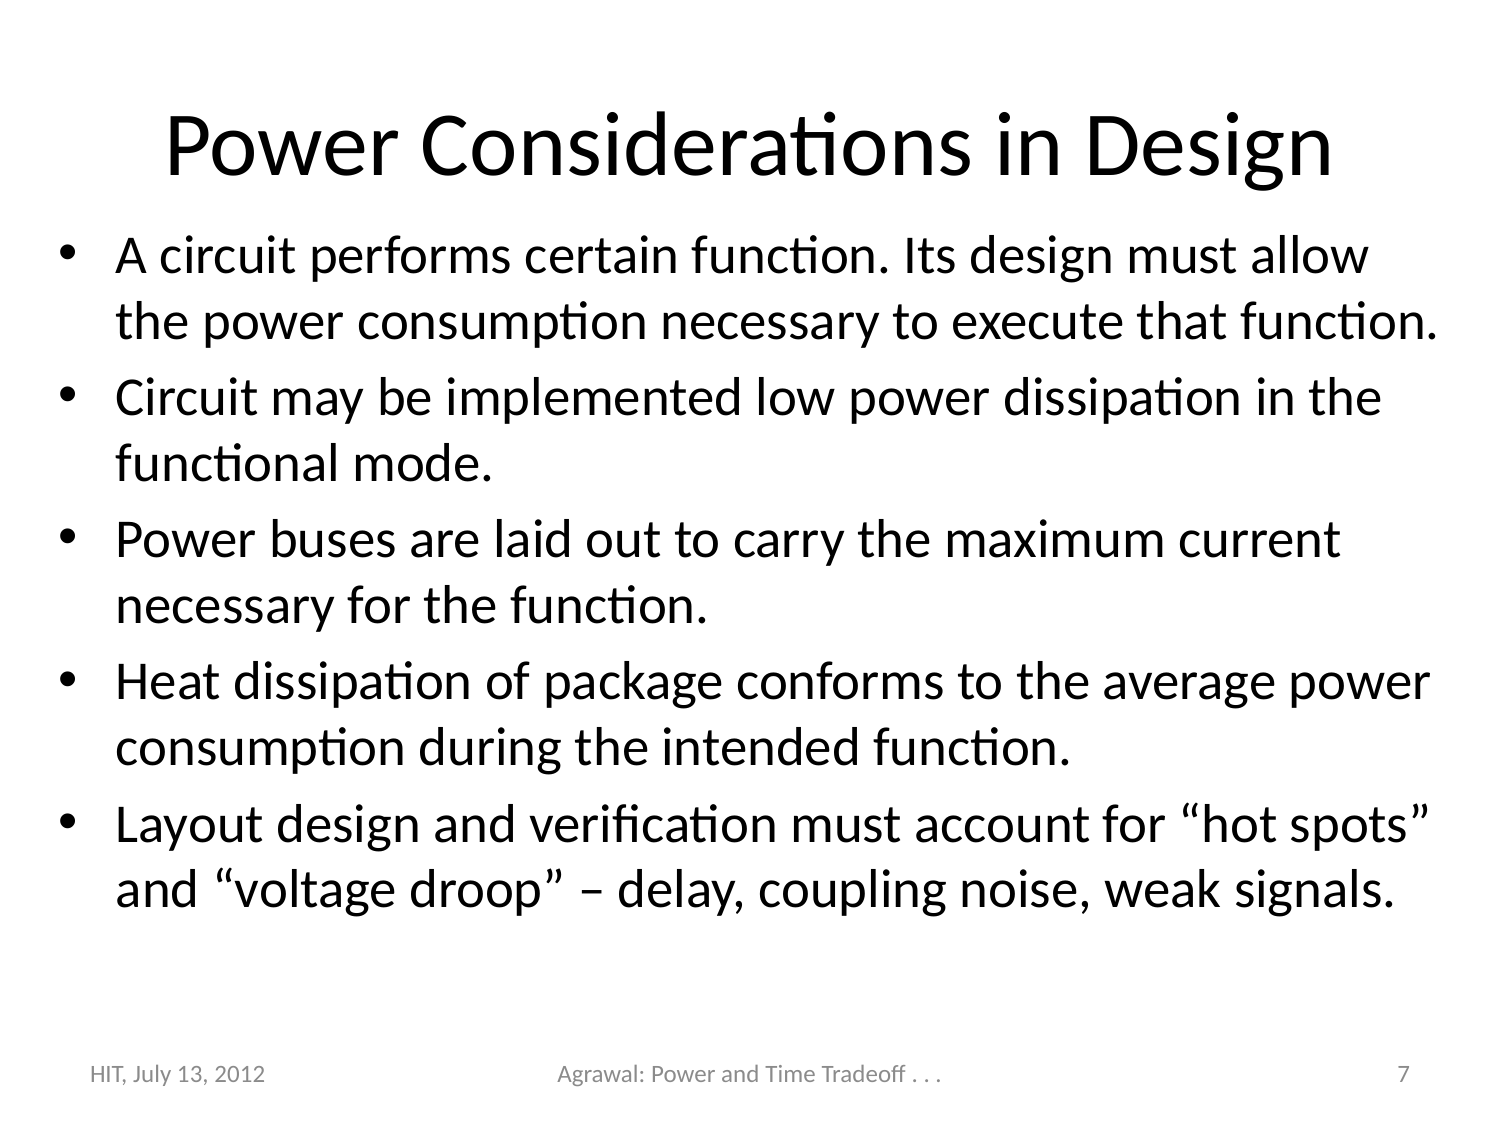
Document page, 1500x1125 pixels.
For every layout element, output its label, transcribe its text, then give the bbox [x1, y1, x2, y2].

title Power Considerations in Design [75, 45, 1425, 211]
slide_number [75, 1042, 425, 1103]
slide_number 7 [1074, 1042, 1425, 1103]
footer Agrawal: Power and Time Tradeoff . . . [512, 1042, 988, 1103]
list A circuit performs certain function. Its design must allow the power consumption necessary to execute that function. Circuit may be implemented low power dissipation in the functional mode. Power buses are laid out to carry the maximum current necessary for the function. Heat dissipation of package conforms to the average power consumption during the intended function. Layout design and verification must account for “hot spots” and “voltage droop” – delay, coupling noise, weak signals. [43, 211, 1467, 954]
